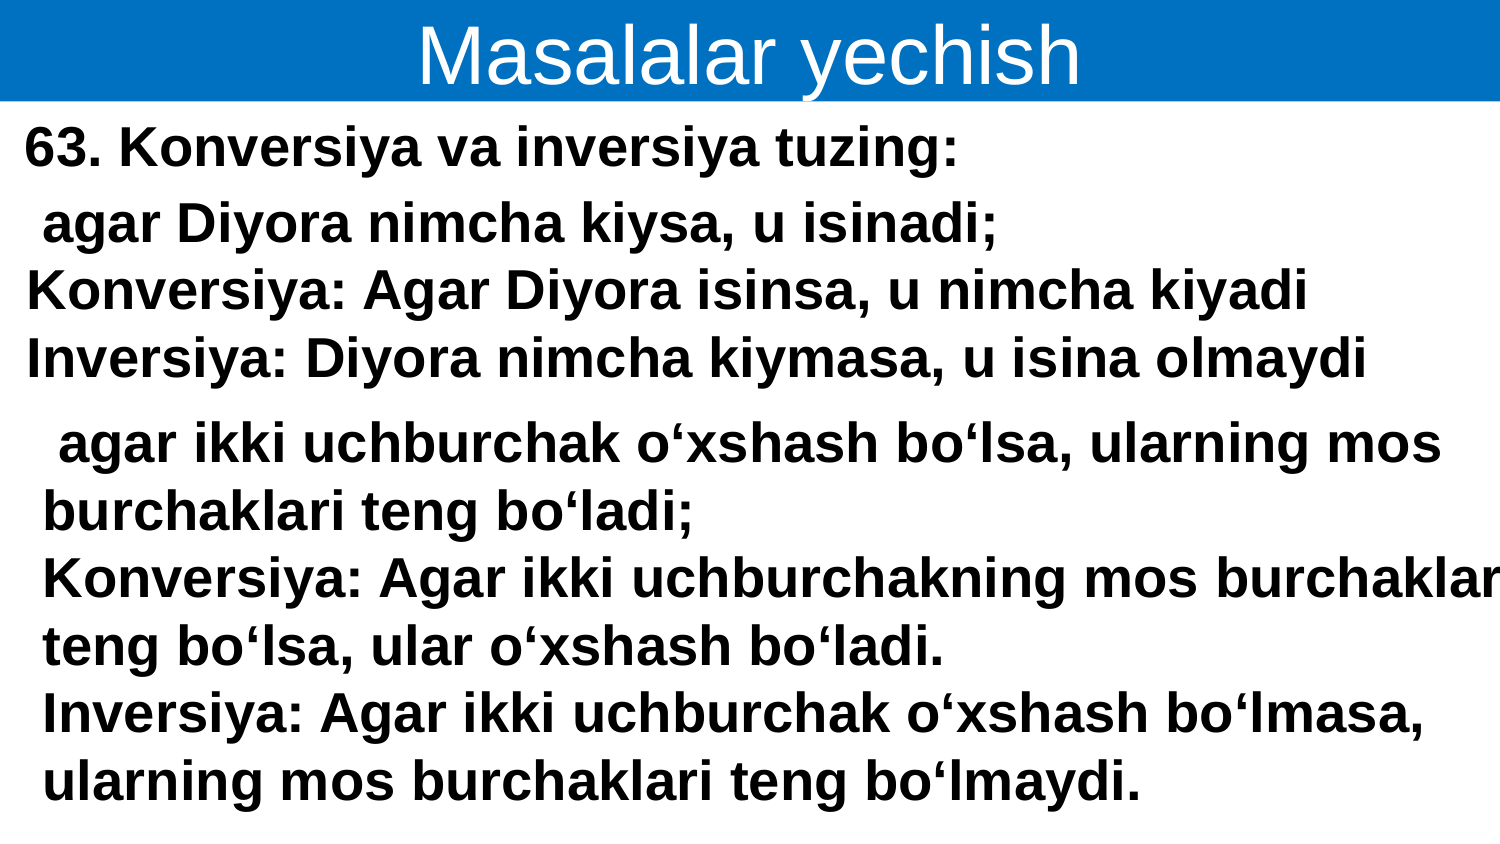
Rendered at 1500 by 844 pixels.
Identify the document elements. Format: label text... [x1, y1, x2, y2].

text_box 63. Konversiya va inversiya tuzing: [10, 102, 976, 186]
text_box Masalalar yechish [0, 0, 1500, 101]
